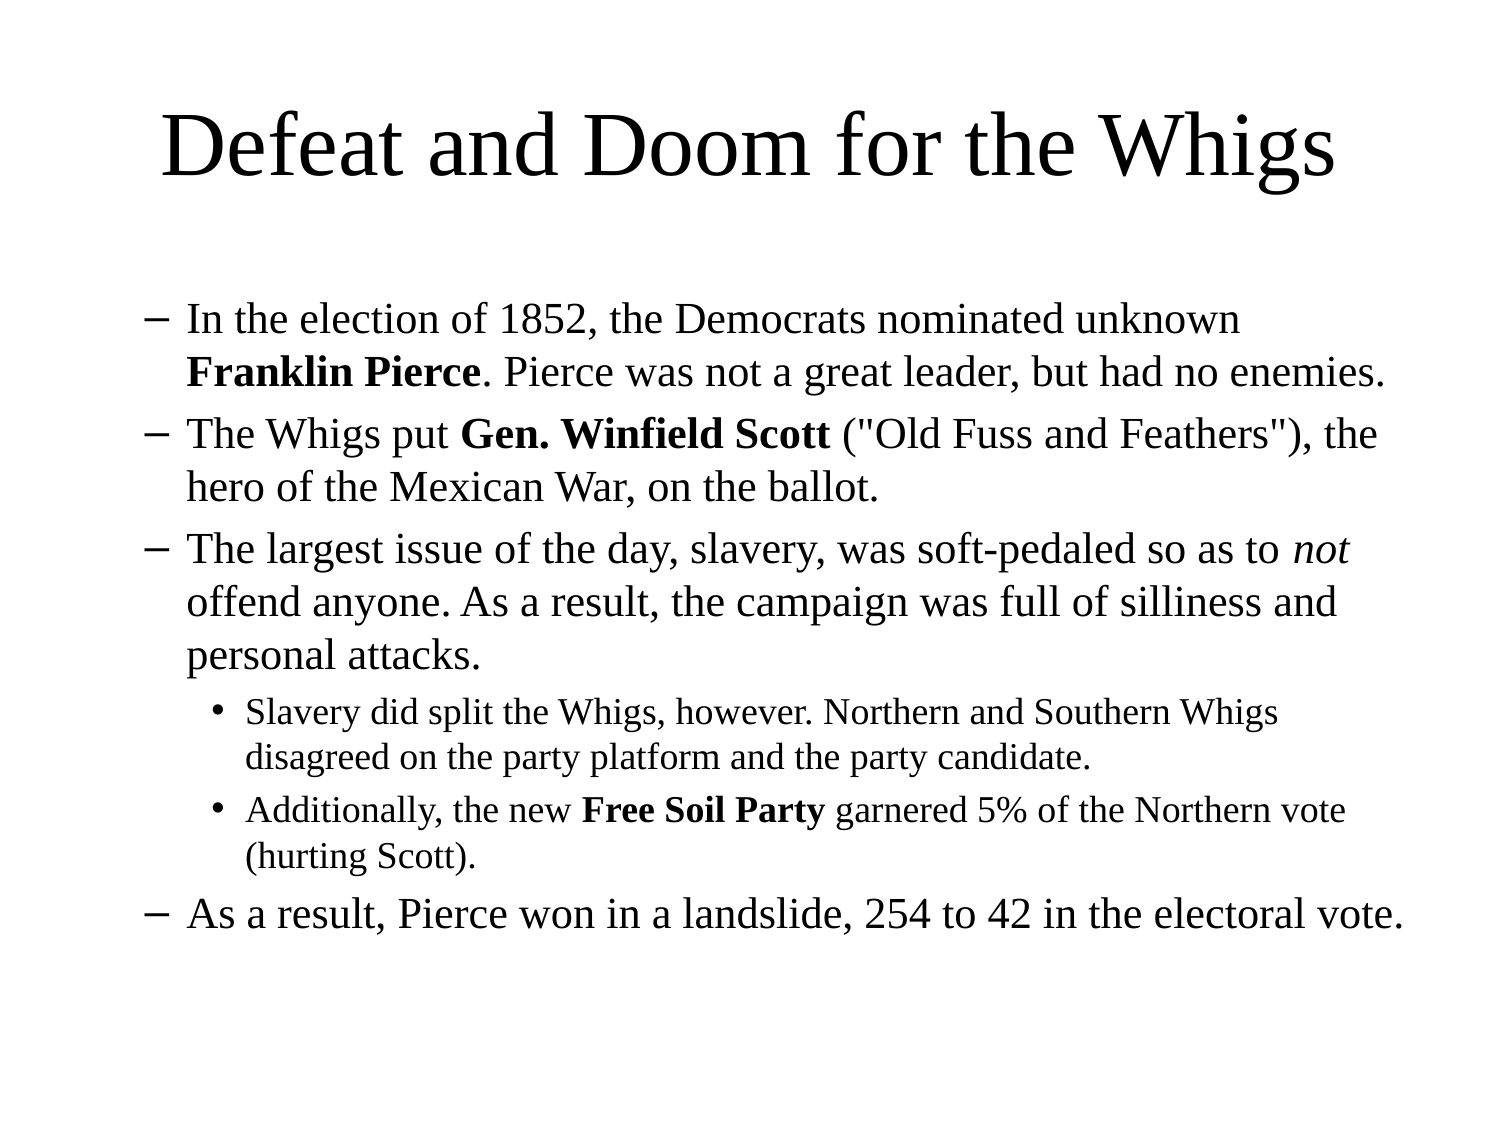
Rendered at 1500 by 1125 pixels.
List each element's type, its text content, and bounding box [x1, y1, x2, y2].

list In the election of 1852, the Democrats nominated unknown Franklin Pierce. Pierce was not a great leader, but had no enemies. The Whigs put Gen. Winfield Scott ("Old Fuss and Feathers"), the hero of the Mexican War, on the ballot. The largest issue of the day, slavery, was soft-pedaled so as to not offend anyone. As a result, the campaign was full of silliness and personal attacks. Slavery did split the Whigs, however. Northern and Southern Whigs disagreed on the party platform and the party candidate. Additionally, the new Free Soil Party garnered 5% of the Northern vote (hurting Scott). As a result, Pierce won in a landslide, 254 to 42 in the electoral vote. [62, 212, 1425, 1005]
title Defeat and Doom for the Whigs [75, 45, 1425, 212]
